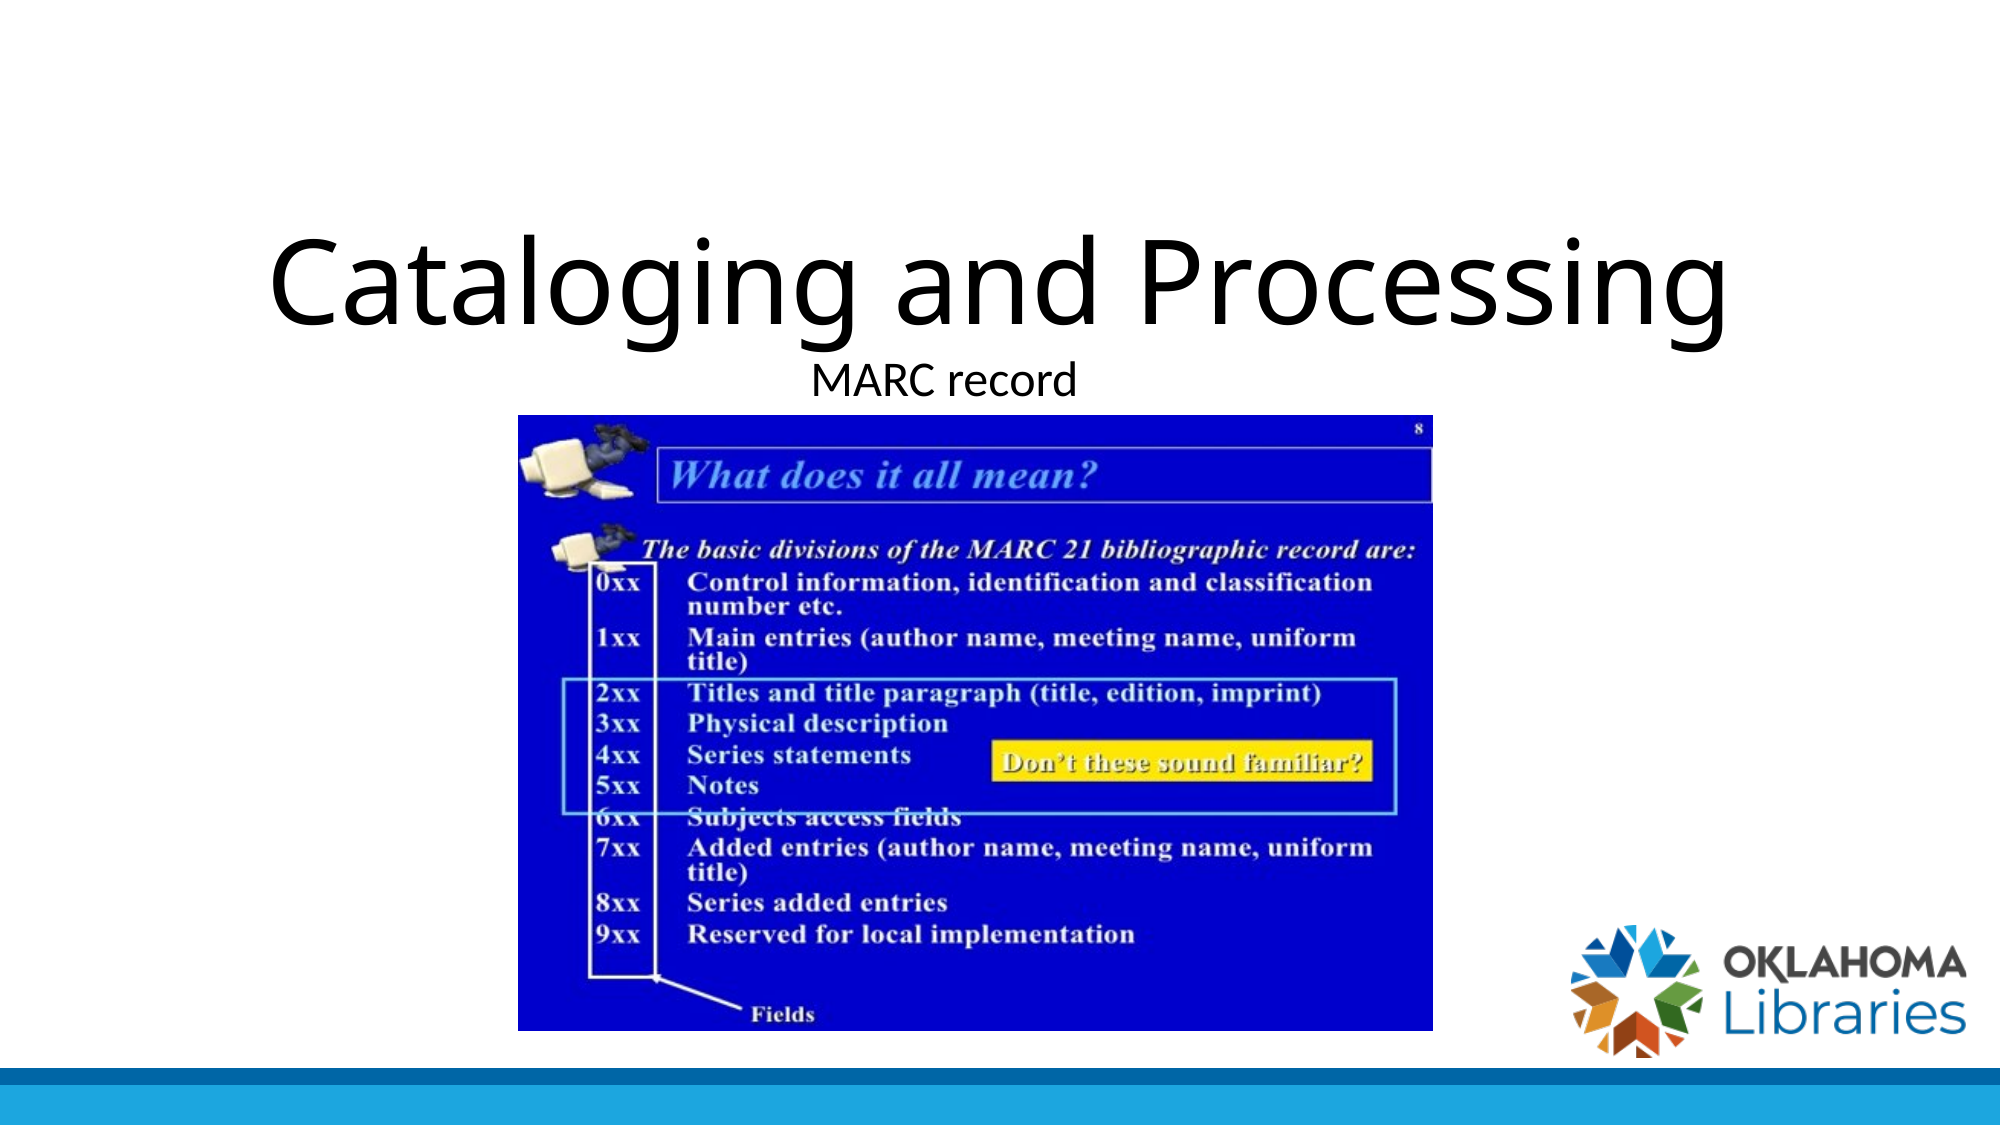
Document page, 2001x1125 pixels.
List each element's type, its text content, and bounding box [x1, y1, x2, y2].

title Cataloging and Processing [249, 184, 1750, 358]
picture [1570, 925, 1967, 1058]
text_box MARC record [795, 338, 1272, 414]
picture [0, 1068, 2000, 1125]
picture [518, 415, 1433, 1031]
